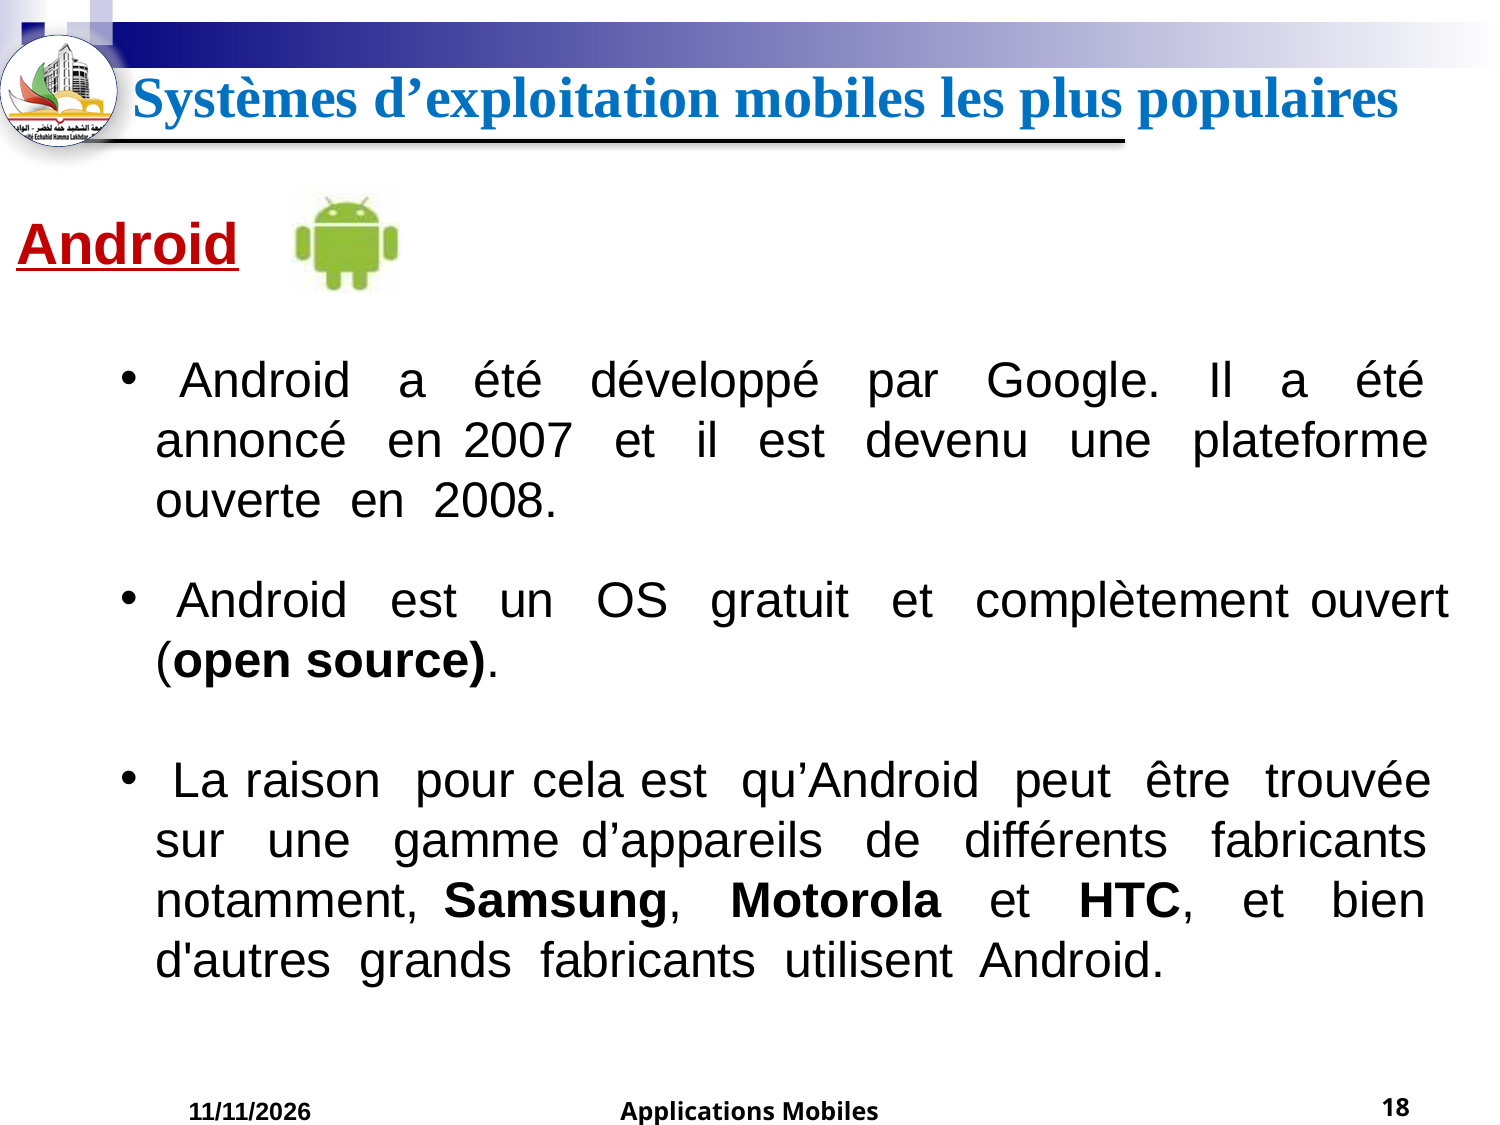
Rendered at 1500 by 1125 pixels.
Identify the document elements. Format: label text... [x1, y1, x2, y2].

picture [292, 187, 401, 294]
footer Applications Mobiles [512, 1054, 988, 1125]
title Systèmes d’exploitation mobiles les plus populaires [116, 0, 1500, 188]
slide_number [74, 1054, 426, 1125]
slide_number 18 [1074, 1054, 1426, 1125]
text_box Android a été développé par Google. Il a été annoncé en 2007 et il est devenu une plateforme ouverte en 2008. Android est un OS gratuit et complètement ouvert (open source). La raison pour cela est qu’Android peut être trouvée sur une gamme d’appareils de différents fabricants notamment, Samsung, Motorola et HTC, et bien d'autres grands fabricants utilisent Android. [105, 339, 1465, 995]
text_box Android [1, 199, 255, 284]
picture [0, 34, 118, 147]
